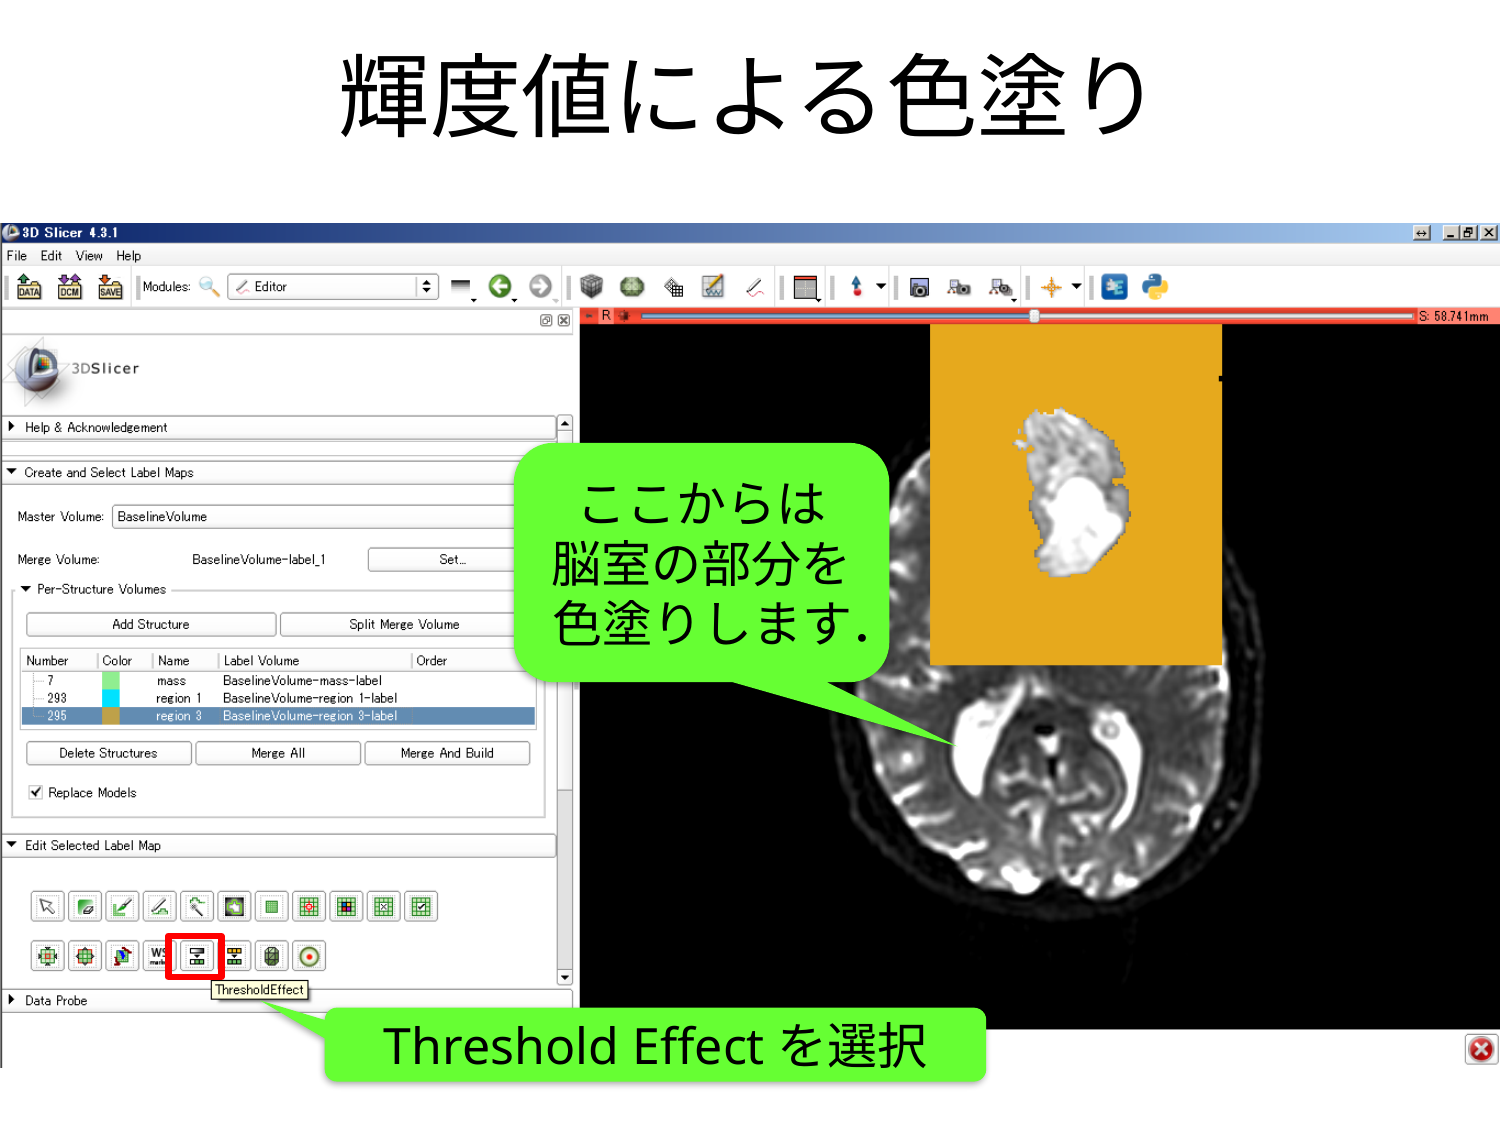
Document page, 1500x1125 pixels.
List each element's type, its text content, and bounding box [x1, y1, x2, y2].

text_box Threshold Effectを選択 [327, 1077, 984, 1082]
title 輝度値による色塗り [75, 0, 1425, 188]
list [0, 223, 1500, 1068]
